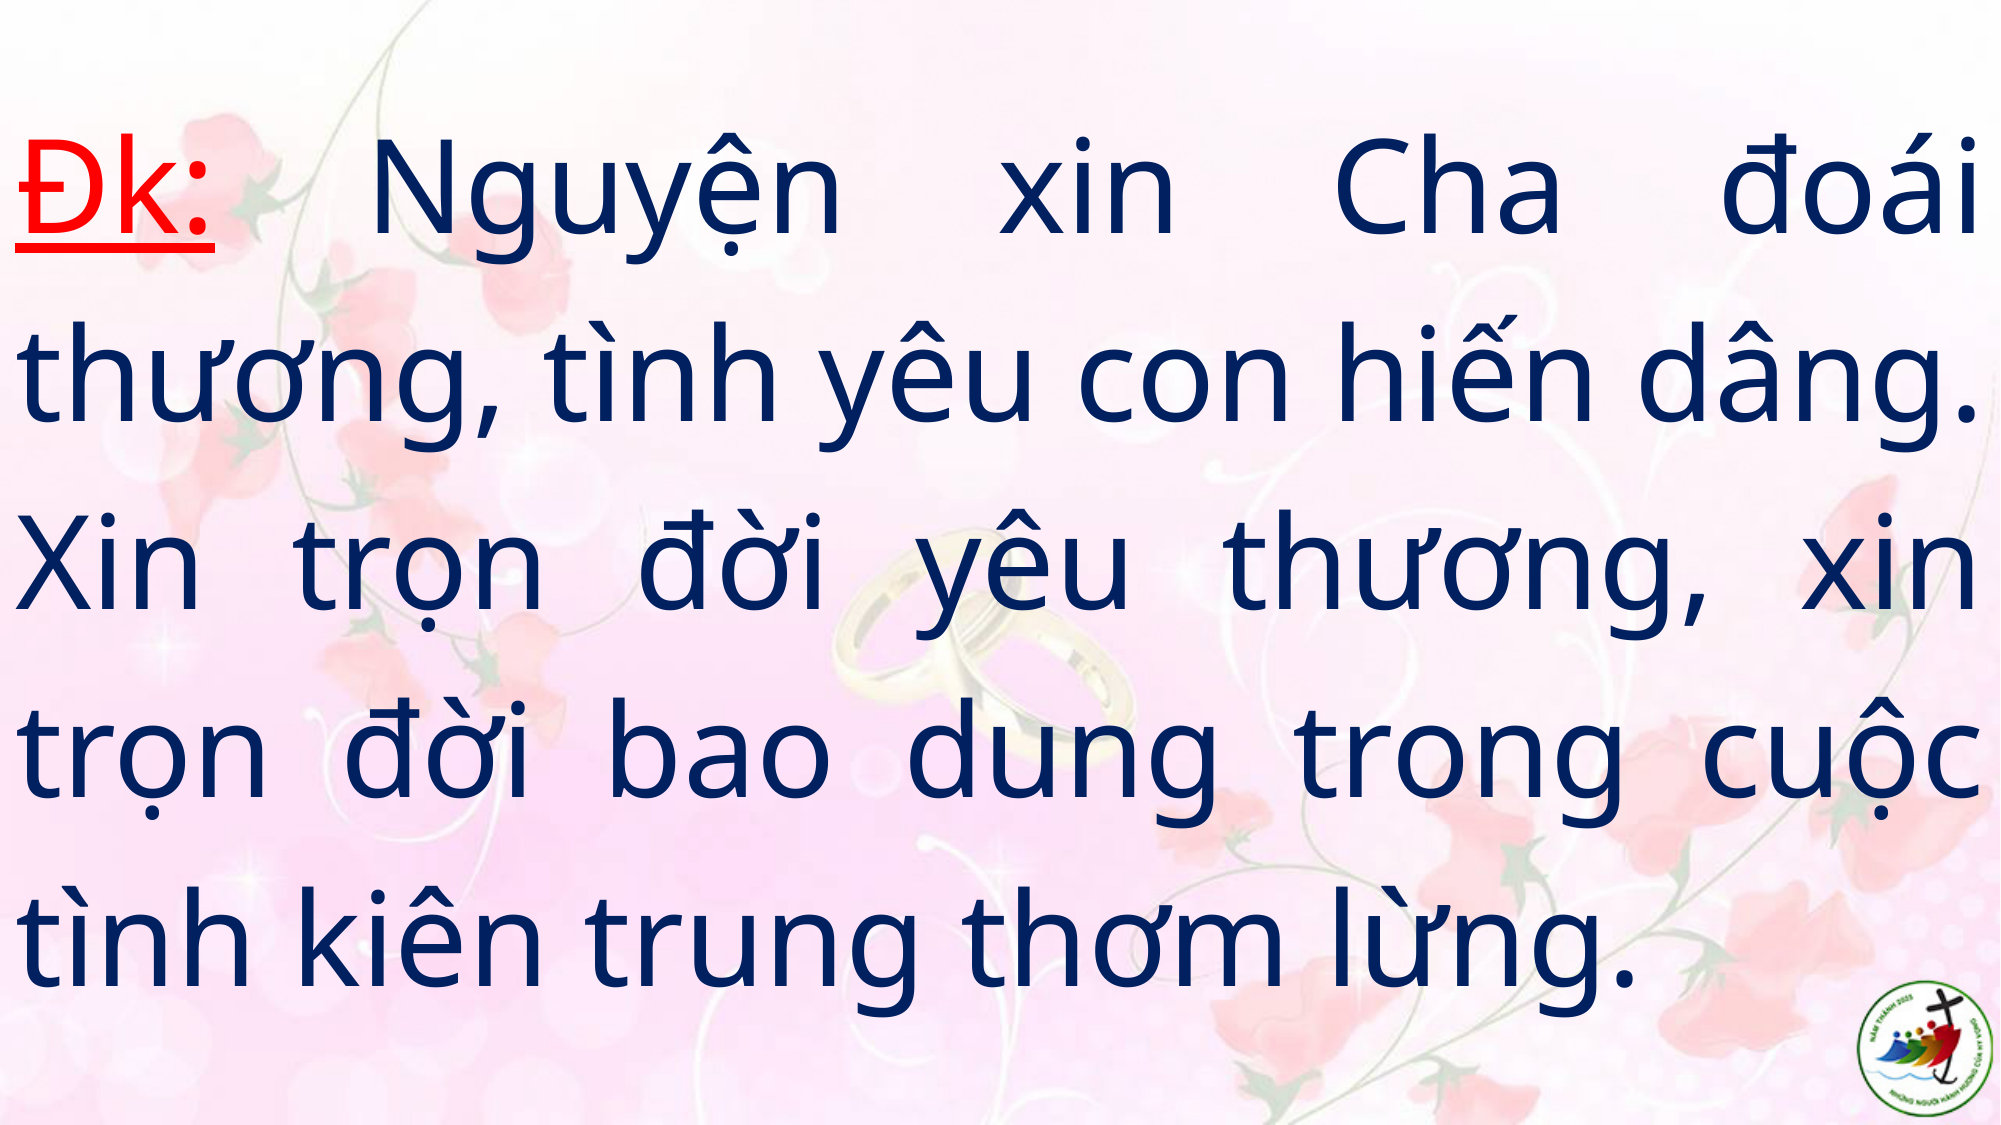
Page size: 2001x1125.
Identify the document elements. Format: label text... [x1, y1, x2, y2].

title Đk: Nguyện xin Cha đoái thương, tình yêu con hiến dâng. Xin trọn đời yêu thương, xin trọn đời bao dung trong cuộc tình kiên trung thơm lừng. [0, 0, 2000, 1105]
picture [0, 0, 2001, 1125]
